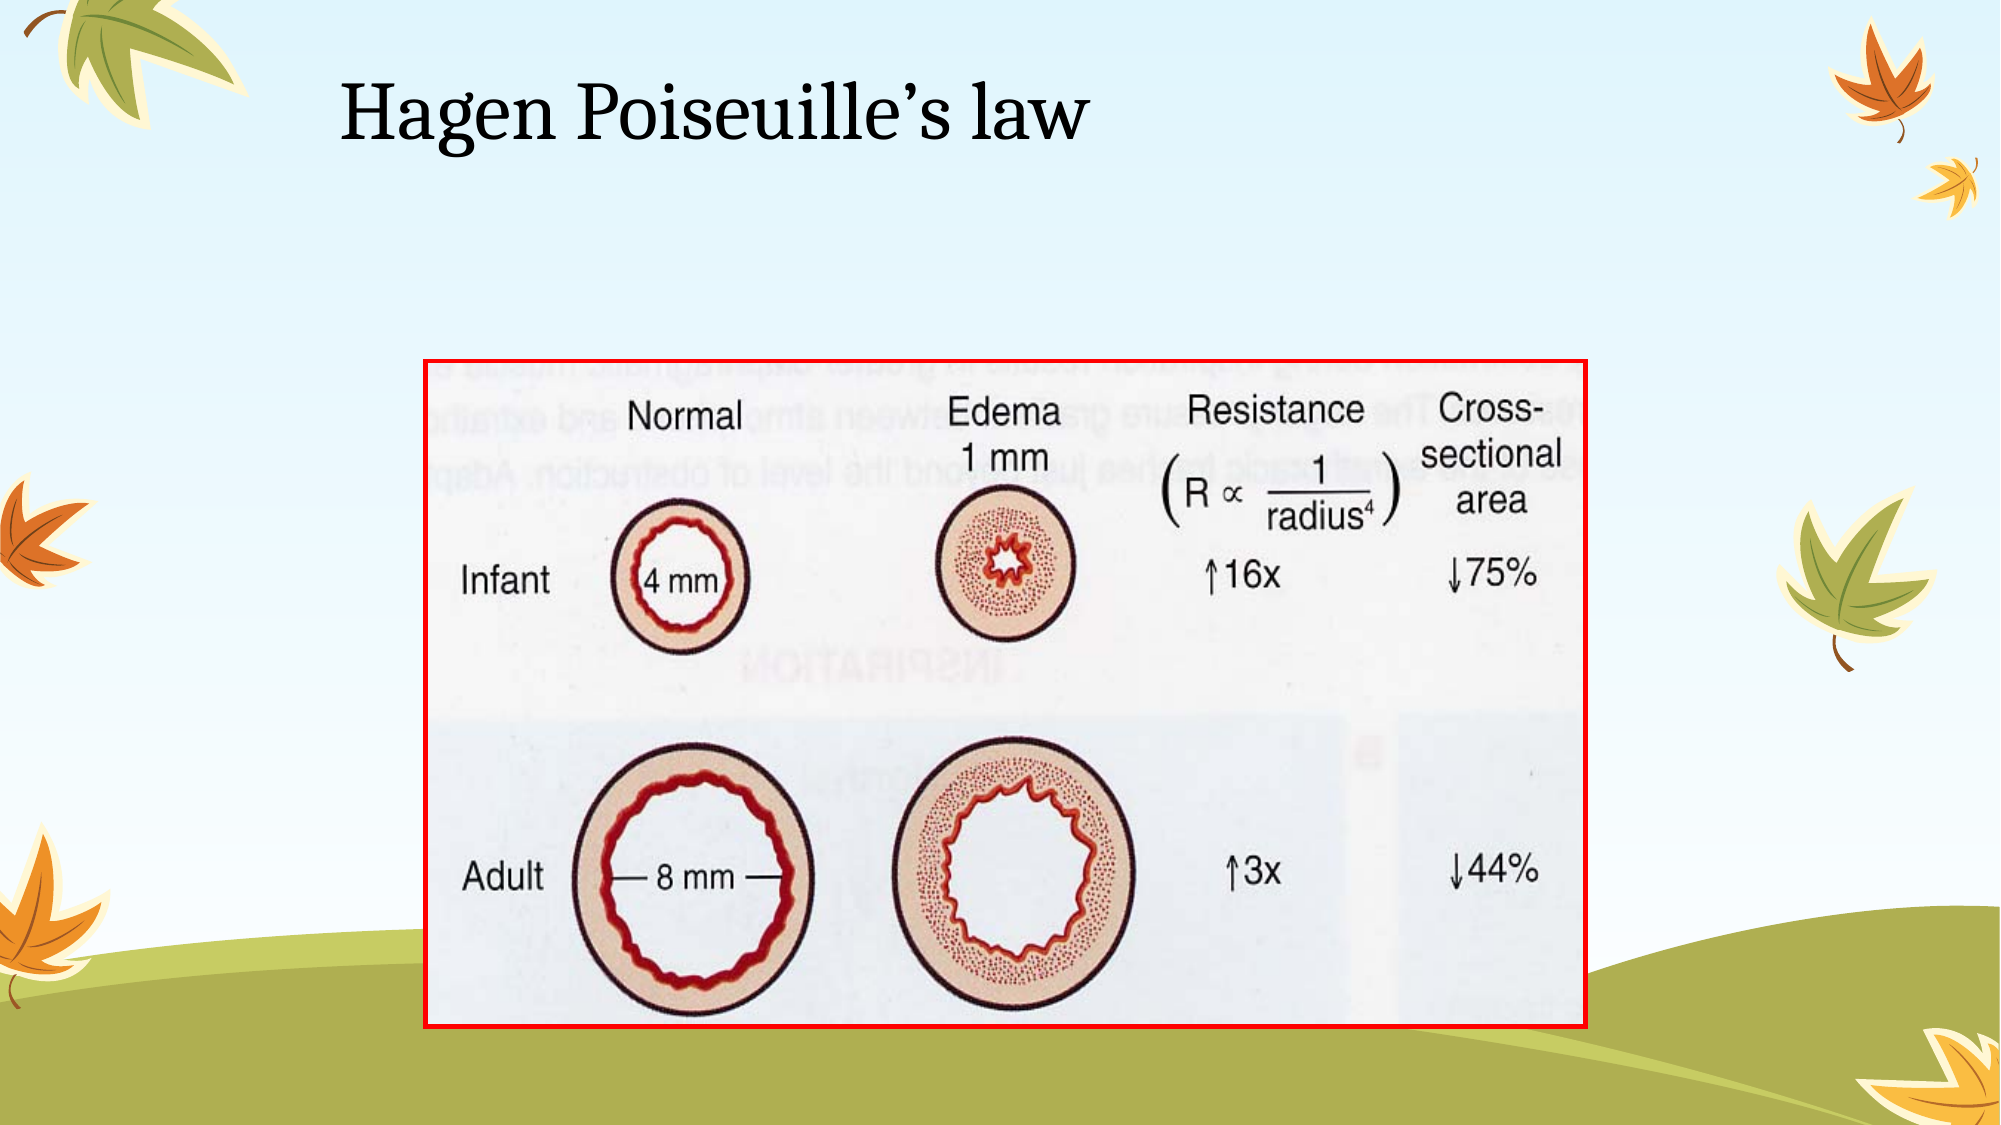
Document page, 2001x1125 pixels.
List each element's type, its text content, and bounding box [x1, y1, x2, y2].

picture [427, 363, 1584, 1024]
list Hagen Poiseuille’s law [324, 48, 1675, 195]
